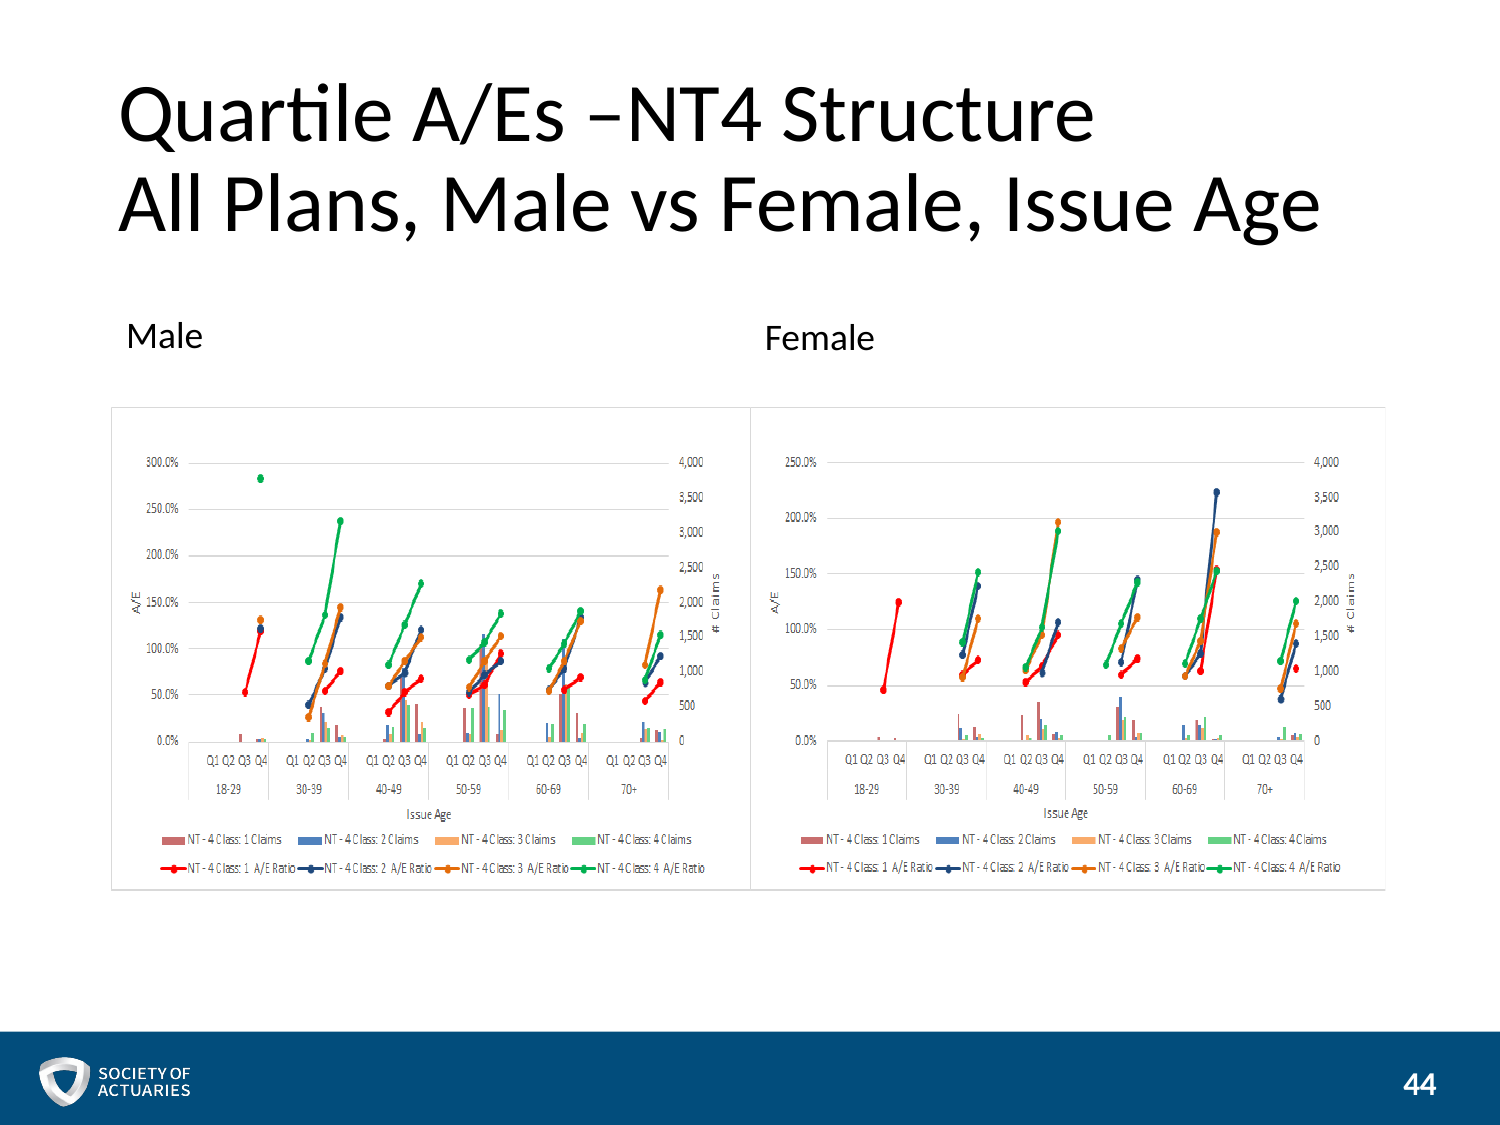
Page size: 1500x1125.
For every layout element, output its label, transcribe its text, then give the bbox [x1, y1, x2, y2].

text_box Female [750, 305, 891, 366]
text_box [749, 407, 1386, 891]
title Quartile A/Es –NT4 Structure All Plans, Male vs Female, Issue Age [103, 54, 1397, 265]
text_box Male [111, 303, 219, 364]
slide_number 44 [1372, 1065, 1452, 1099]
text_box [111, 407, 749, 891]
picture [39, 1057, 190, 1107]
